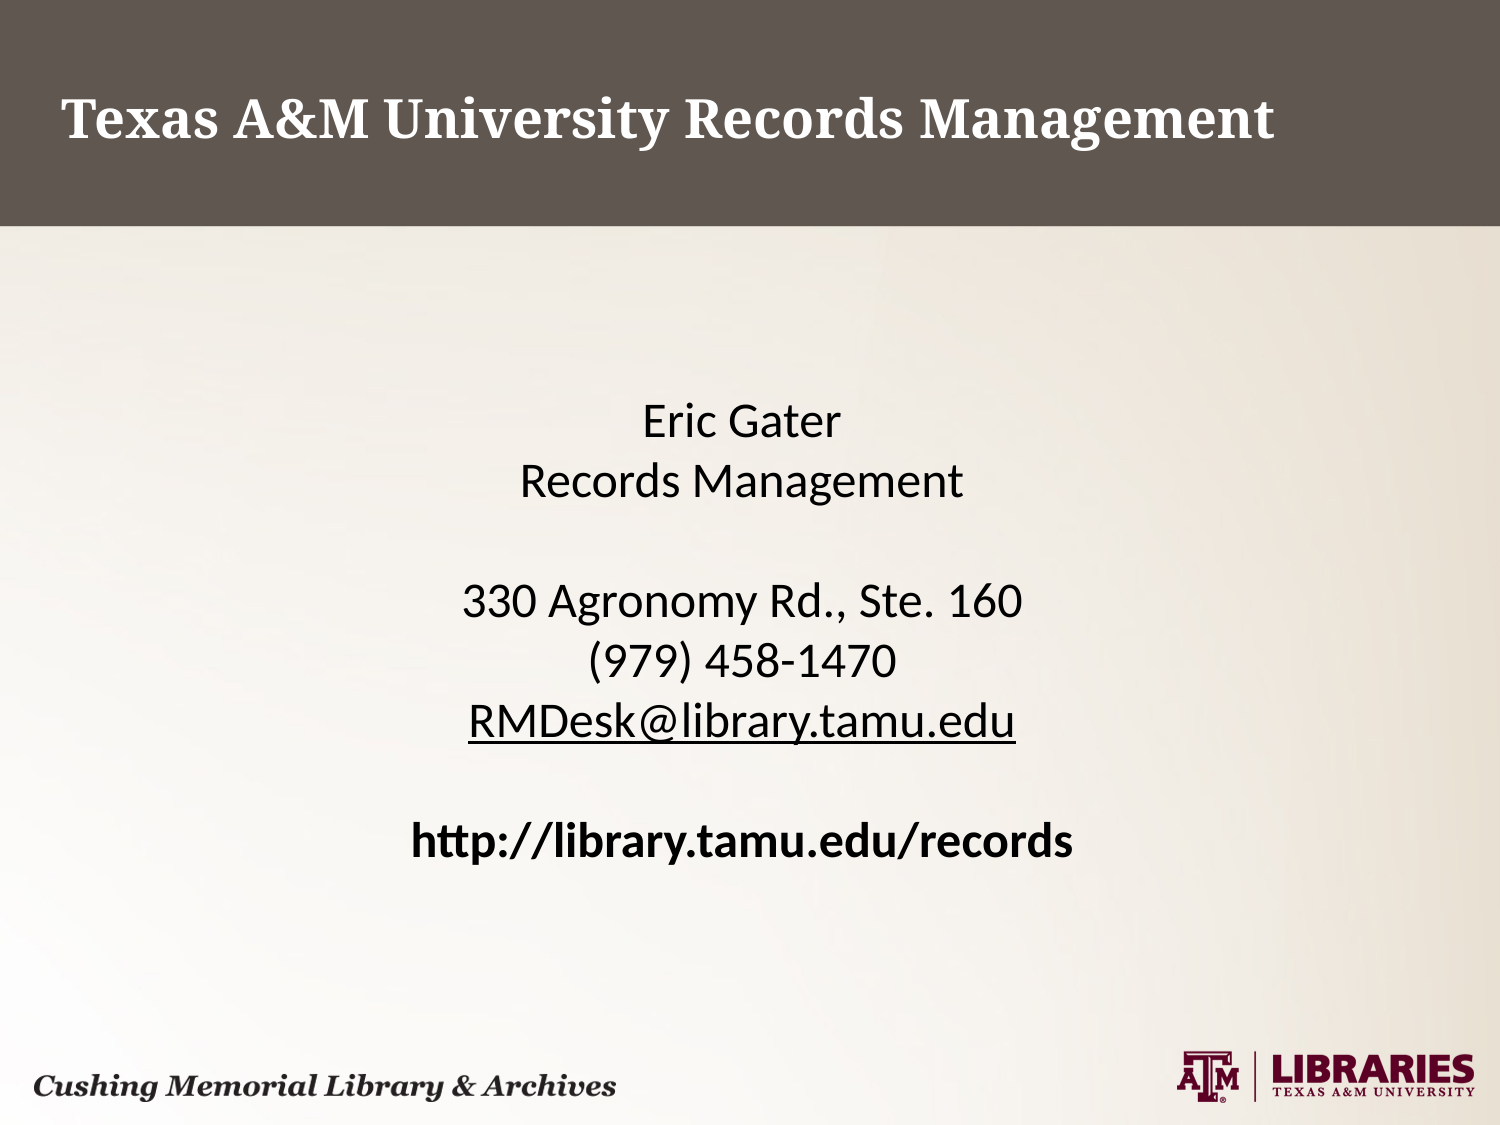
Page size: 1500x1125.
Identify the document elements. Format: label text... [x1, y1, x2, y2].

picture [0, 0, 1500, 1125]
title Texas A&M University Records Management [46, 22, 1397, 211]
text_box Eric Gater Records Management 330 Agronomy Rd., Ste. 160 (979) 458-1470 RMDesk@library.tamu.edu http://library.tamu.edu/records [67, 380, 1418, 876]
